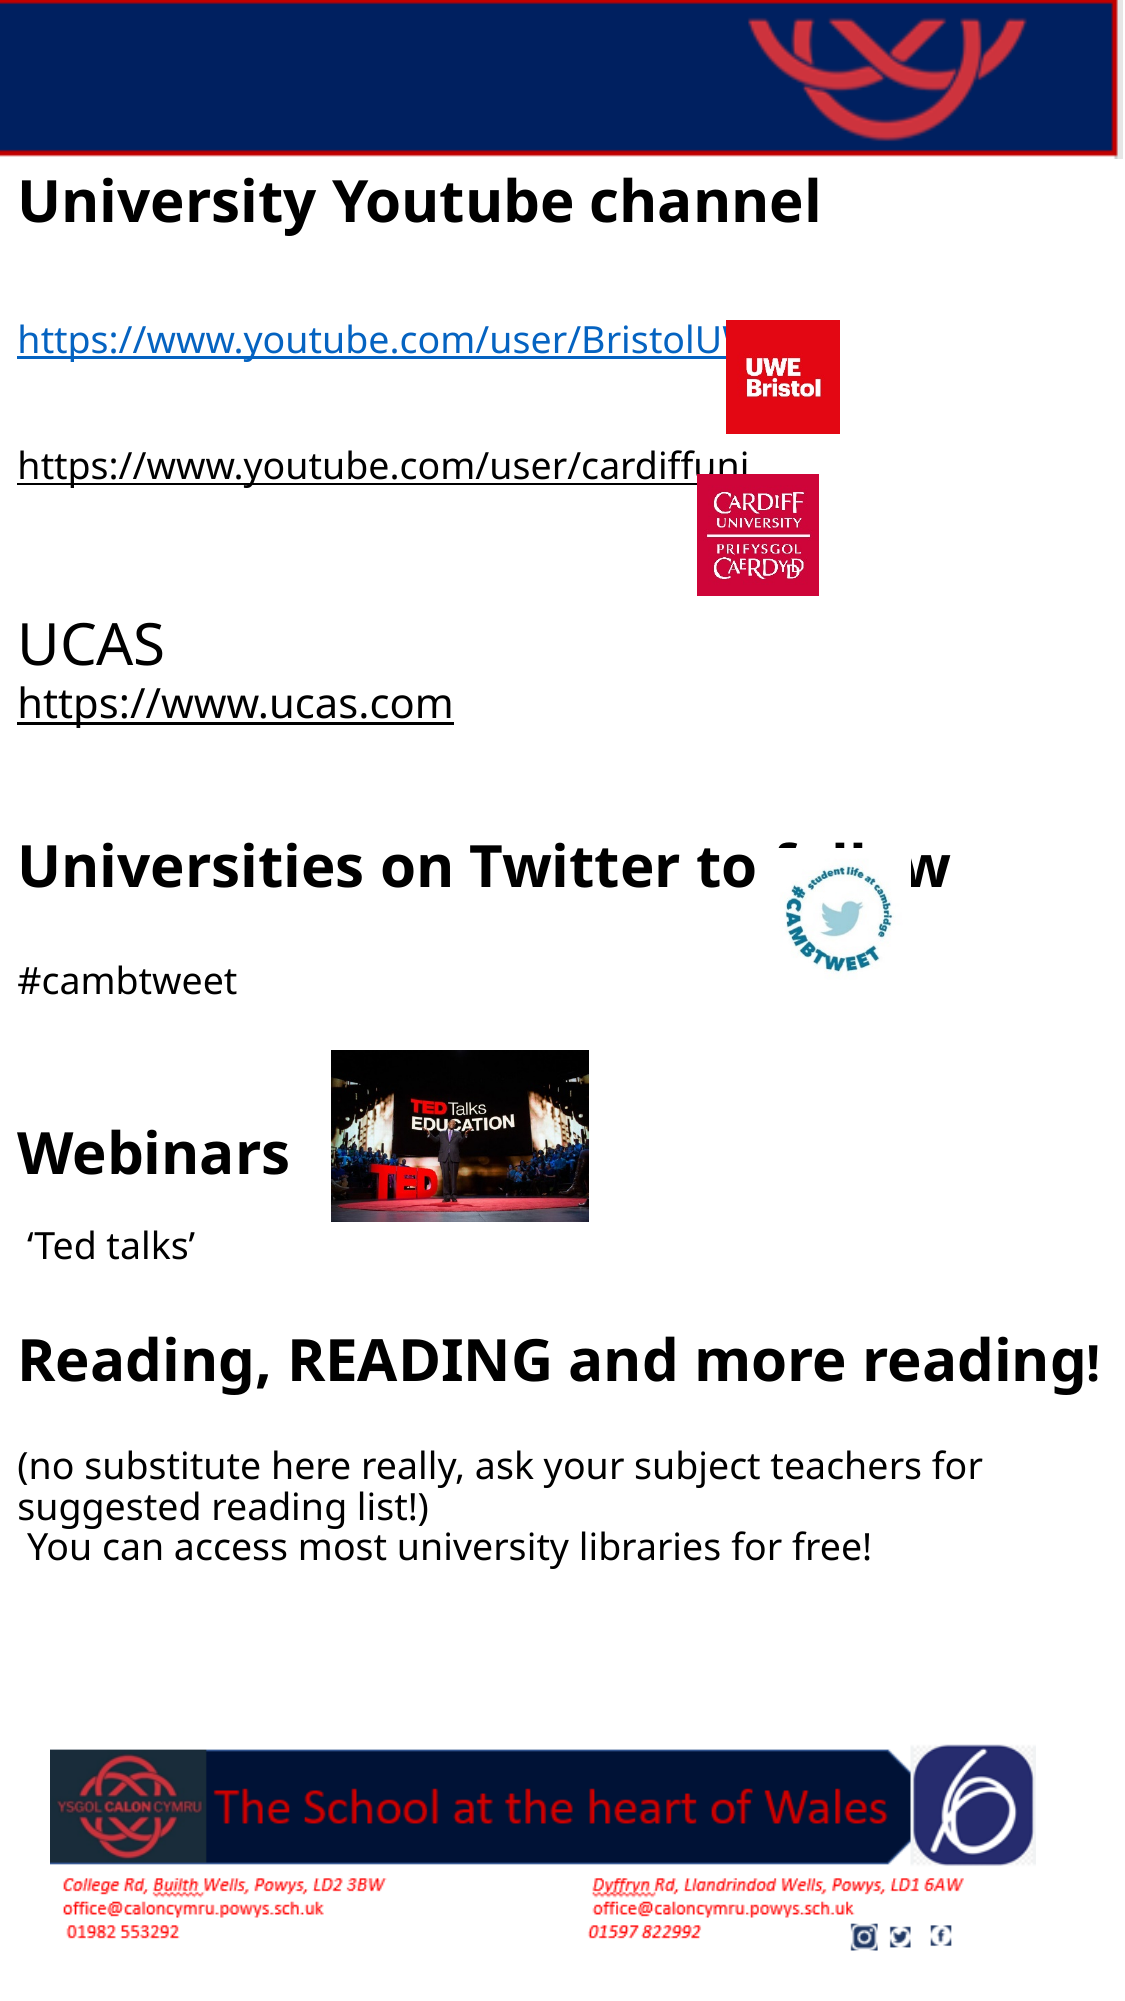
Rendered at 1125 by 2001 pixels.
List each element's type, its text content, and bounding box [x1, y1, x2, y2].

picture [726, 320, 840, 434]
picture [331, 1050, 589, 1222]
title University Youtube channel https://www.youtube.com/user/BristolUWE https://www.youtube.com/user/cardiffuni UCAS https://www.ucas.com Universities on Twitter to follow #cambtweet Webinars ‘Ted talks’ Reading, READING and more reading! (no substitute here really, ask your subject teachers for suggested reading list!) You can access most university libraries for free! [2, 0, 1125, 2000]
picture [50, 1739, 1036, 1968]
picture [769, 848, 911, 989]
picture [697, 474, 819, 596]
picture [0, 0, 1123, 159]
